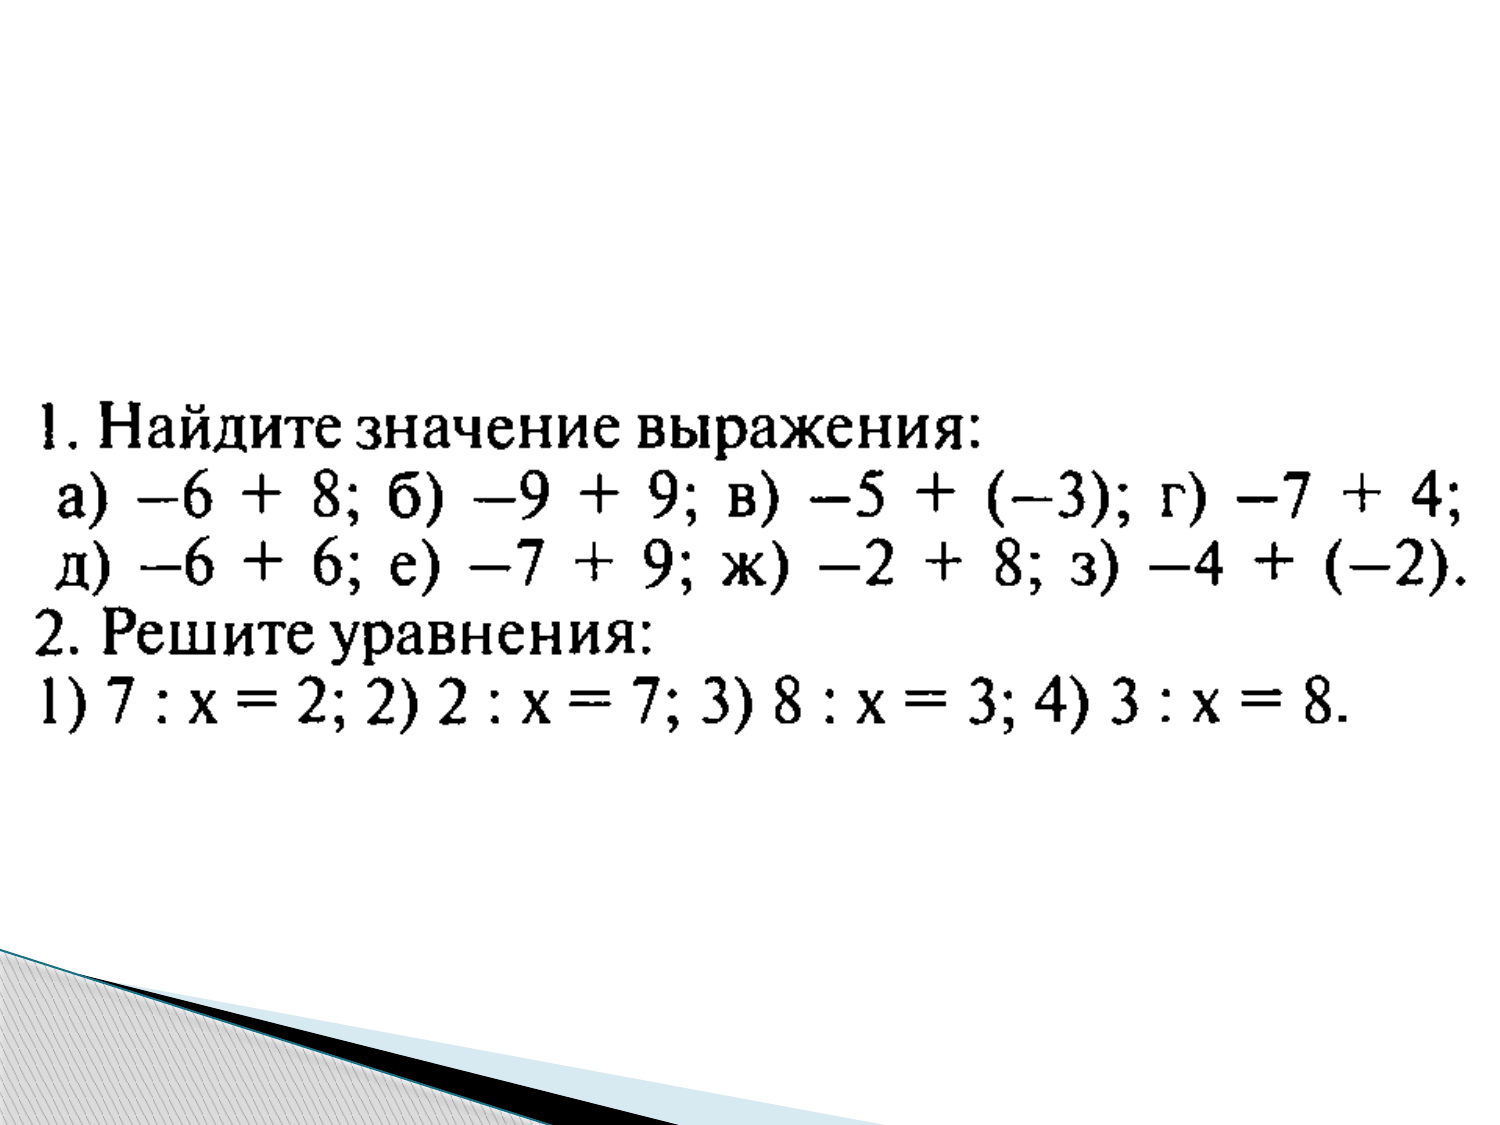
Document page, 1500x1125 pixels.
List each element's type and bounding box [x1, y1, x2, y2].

picture [11, 380, 1489, 744]
